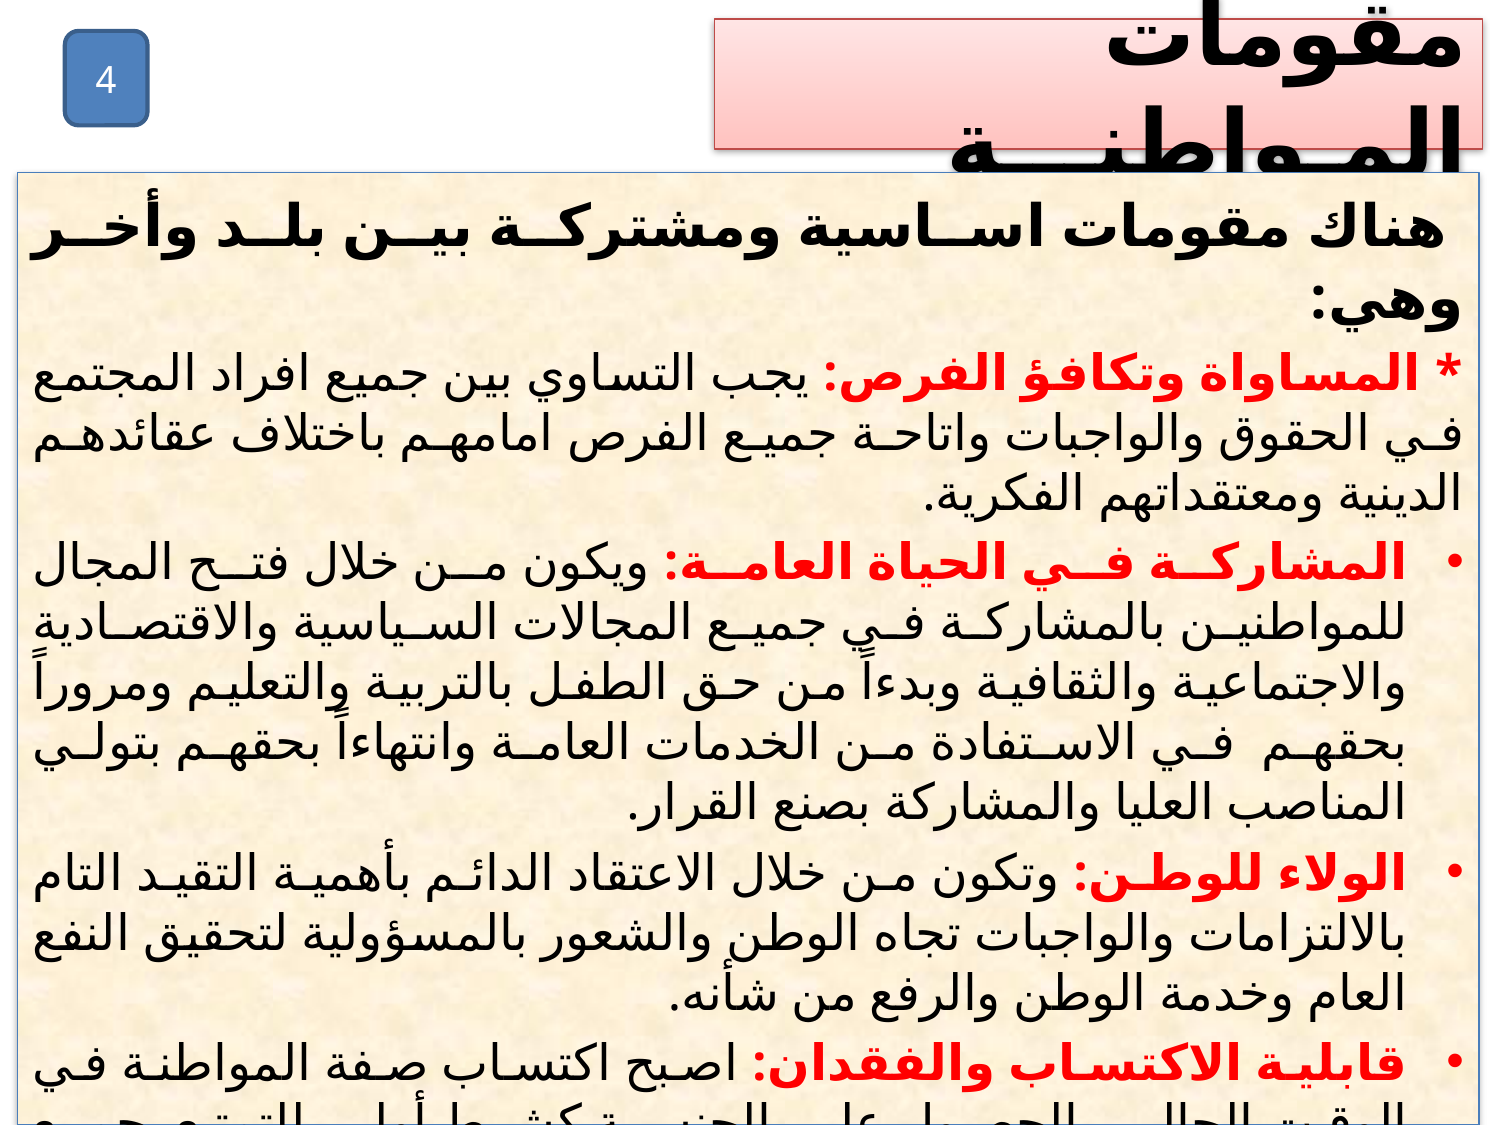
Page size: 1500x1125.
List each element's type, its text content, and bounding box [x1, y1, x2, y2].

text_box 4 [62, 28, 150, 128]
title مقومات المـواطنـــة [714, 18, 1483, 150]
list هناك مقومات اساسية ومشتركة بين بلد وأخر وهي: * المساواة وتكافؤ الفرص: يجب التساوي بين جميع افراد المجتمع في الحقوق والواجبات واتاحة جميع الفرص امامهم باختلاف عقائدهم الدينية ومعتقداتهم الفكرية. المشاركة في الحياة العامة: ويكون من خلال فتح المجال للمواطنين بالمشاركة في جميع المجالات السياسية والاقتصادية والاجتماعية والثقافية وبدءاً من حق الطفل بالتربية والتعليم ومروراً بحقهم في الاستفادة من الخدمات العامة وانتهاءاً بحقهم بتولي المناصب العليا والمشاركة بصنع القرار. الولاء للوطن: وتكون من خلال الاعتقاد الدائم بأهمية التقيد التام بالالتزامات والواجبات تجاه الوطن والشعور بالمسؤولية لتحقيق النفع العام وخدمة الوطن والرفع من شأنه. قابلية الاكتساب والفقدان: اصبح اكتساب صفة المواطنة في الوقت الحالي بالحصول على الجنسية كشرط أولي للتمتع بجميع الحقوق، وقد تجرد الدولة شخصاً من مواطنته لأسباب تتعلق بالتآمر ضد بلده او قد يتنازل الشخص من مواطنته طوعياً نتيجة حصوله على مواطنة دولة اخرى. [17, 172, 1480, 1125]
